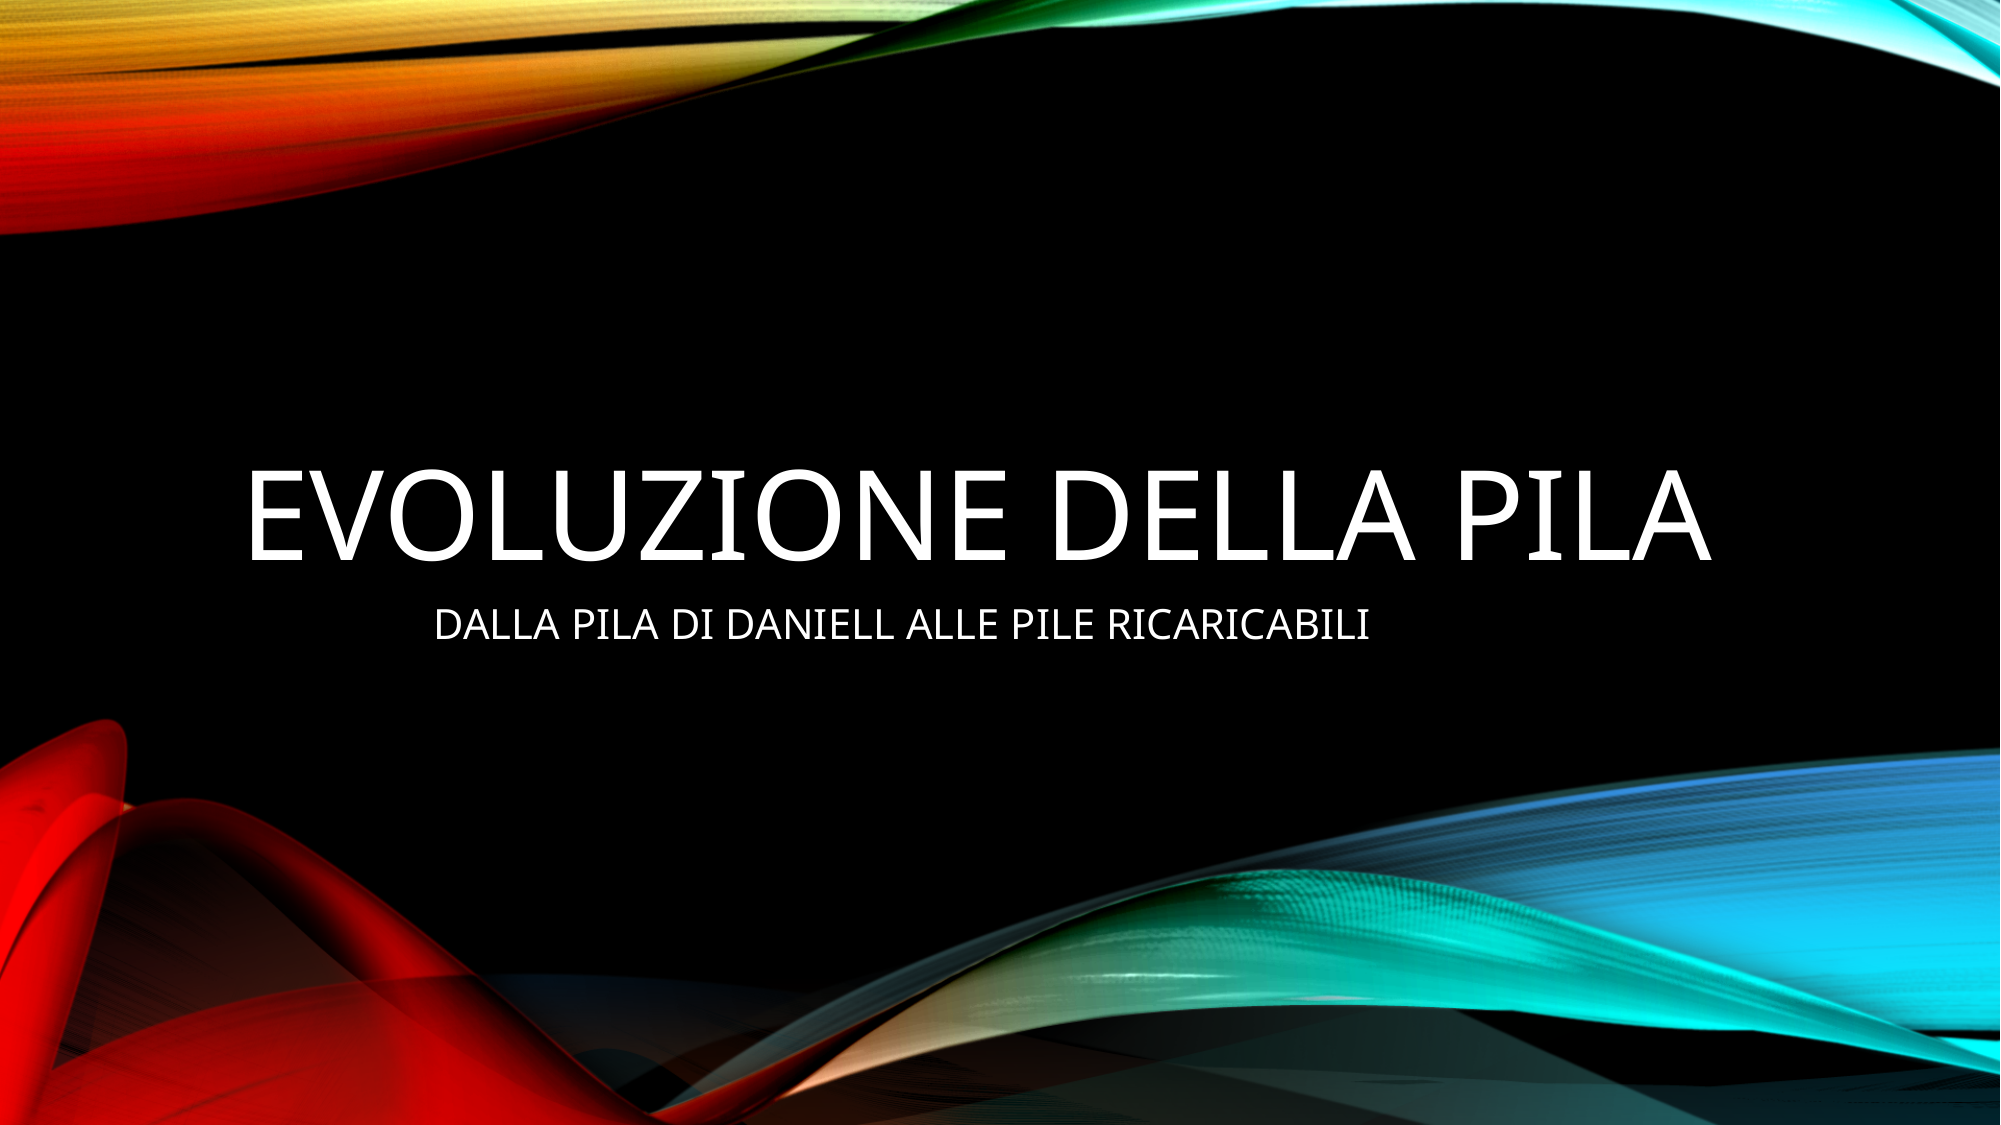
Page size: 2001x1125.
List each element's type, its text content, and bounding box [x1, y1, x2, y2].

title EVOLUZIONE DELLA PILA [225, 295, 1775, 595]
picture [0, 0, 2000, 237]
picture [0, 717, 2000, 1125]
subtitle DALLA PILA DI DANIELL ALLE PILE RICARICABILI [225, 595, 1775, 709]
